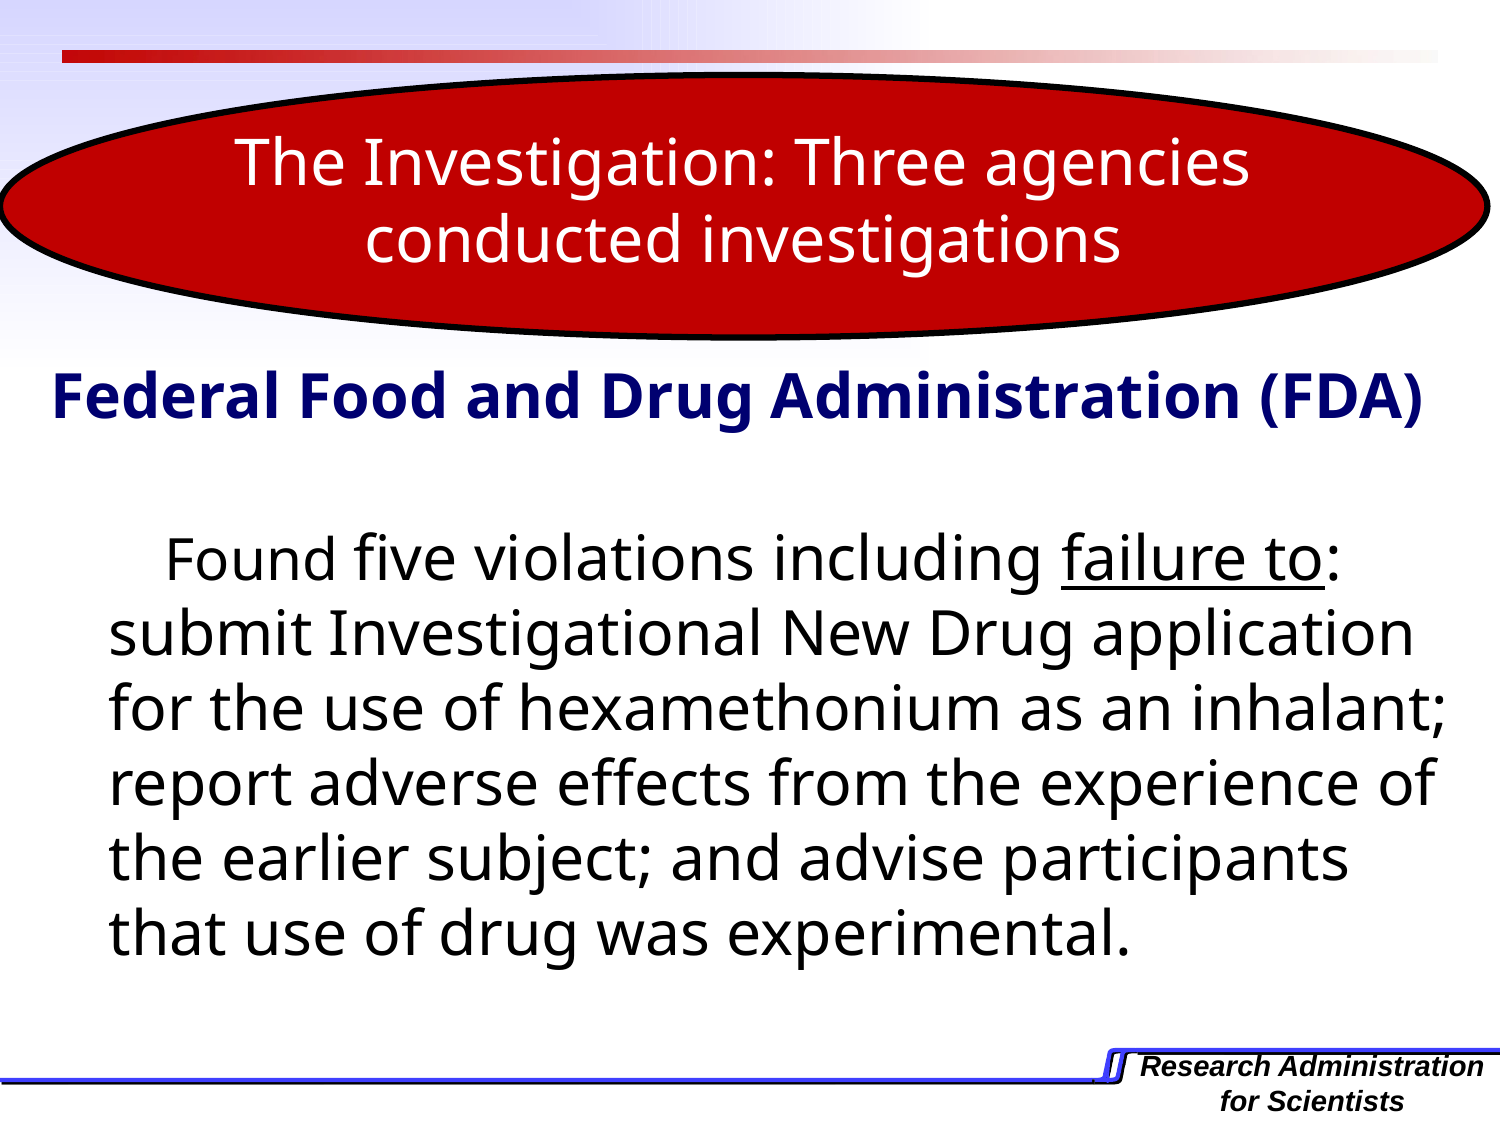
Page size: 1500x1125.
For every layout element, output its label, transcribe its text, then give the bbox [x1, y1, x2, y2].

picture [62, 50, 1438, 63]
text_box Federal Food and Drug Administration (FDA) Found five violations including failure to: submit Investigational New Drug application for the use of hexamethonium as an inhalant; report adverse effects from the experience of the earlier subject; and advise participants that use of drug was experimental. [0, 348, 1475, 1052]
text_box The Investigation: Three agencies conducted investigations [0, 74, 1488, 338]
